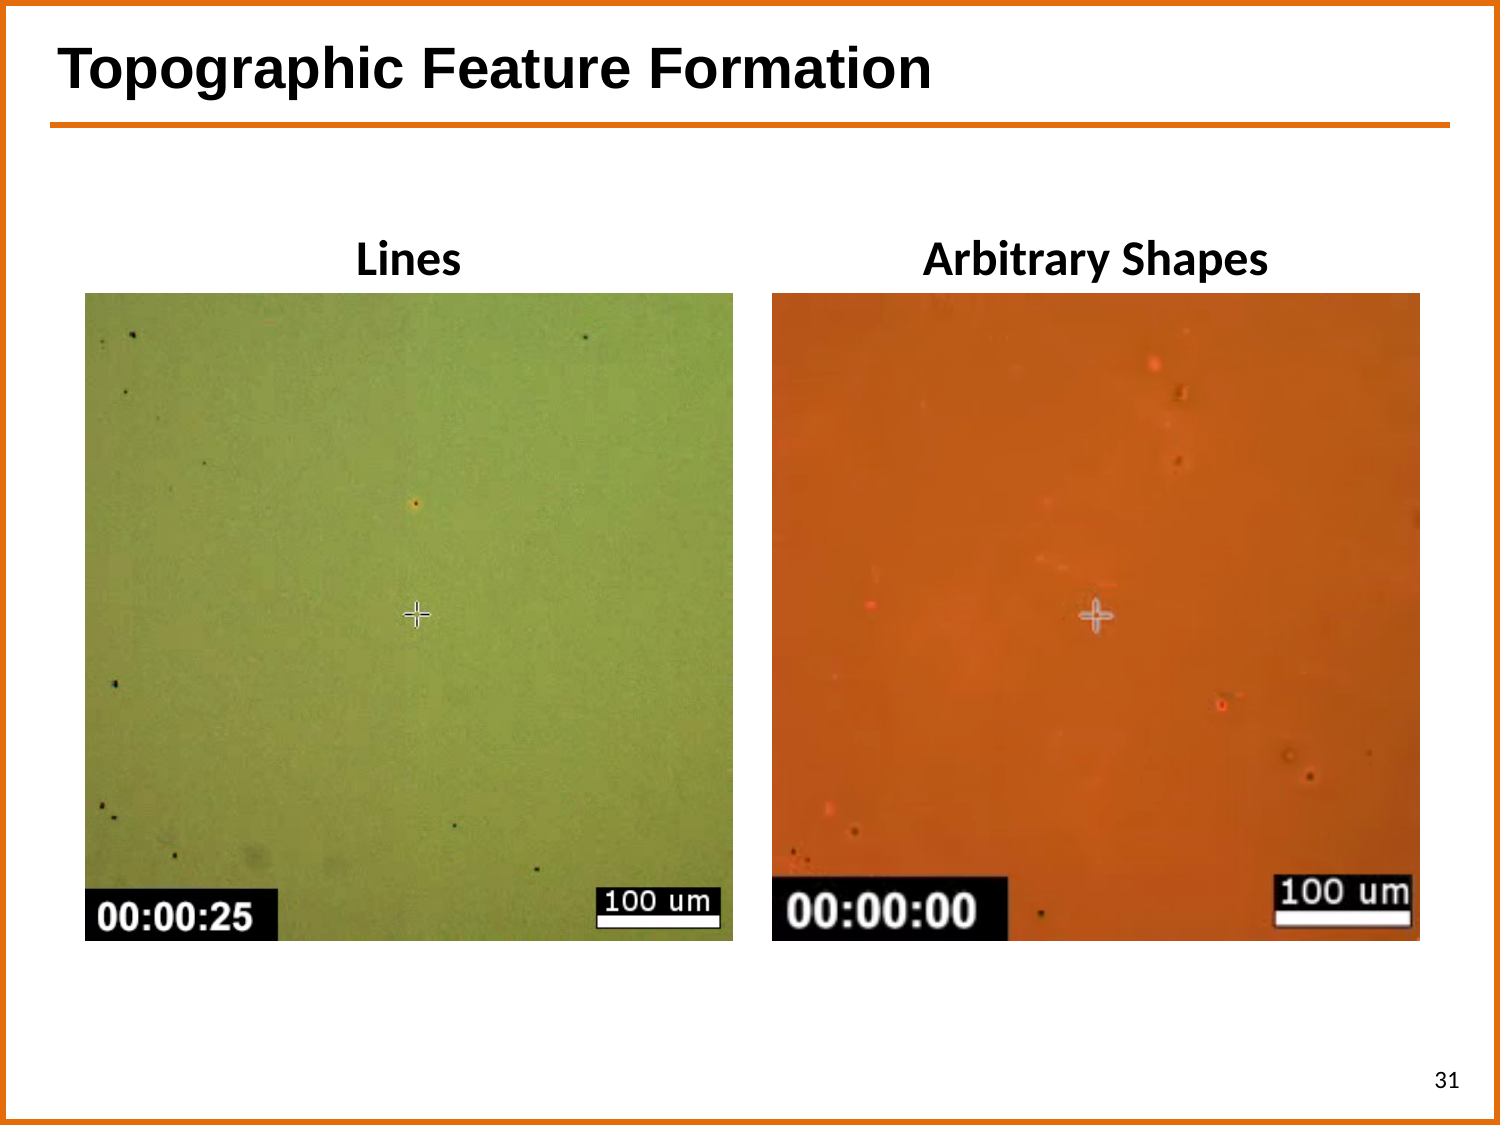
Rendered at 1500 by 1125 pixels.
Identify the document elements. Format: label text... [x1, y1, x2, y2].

list Lines [77, 187, 741, 293]
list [84, 292, 734, 942]
list Arbitrary Shapes [764, 187, 1428, 293]
text_box Topographic Feature Formation [42, 0, 1467, 160]
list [771, 292, 1421, 942]
slide_number 31 [1412, 1050, 1475, 1108]
